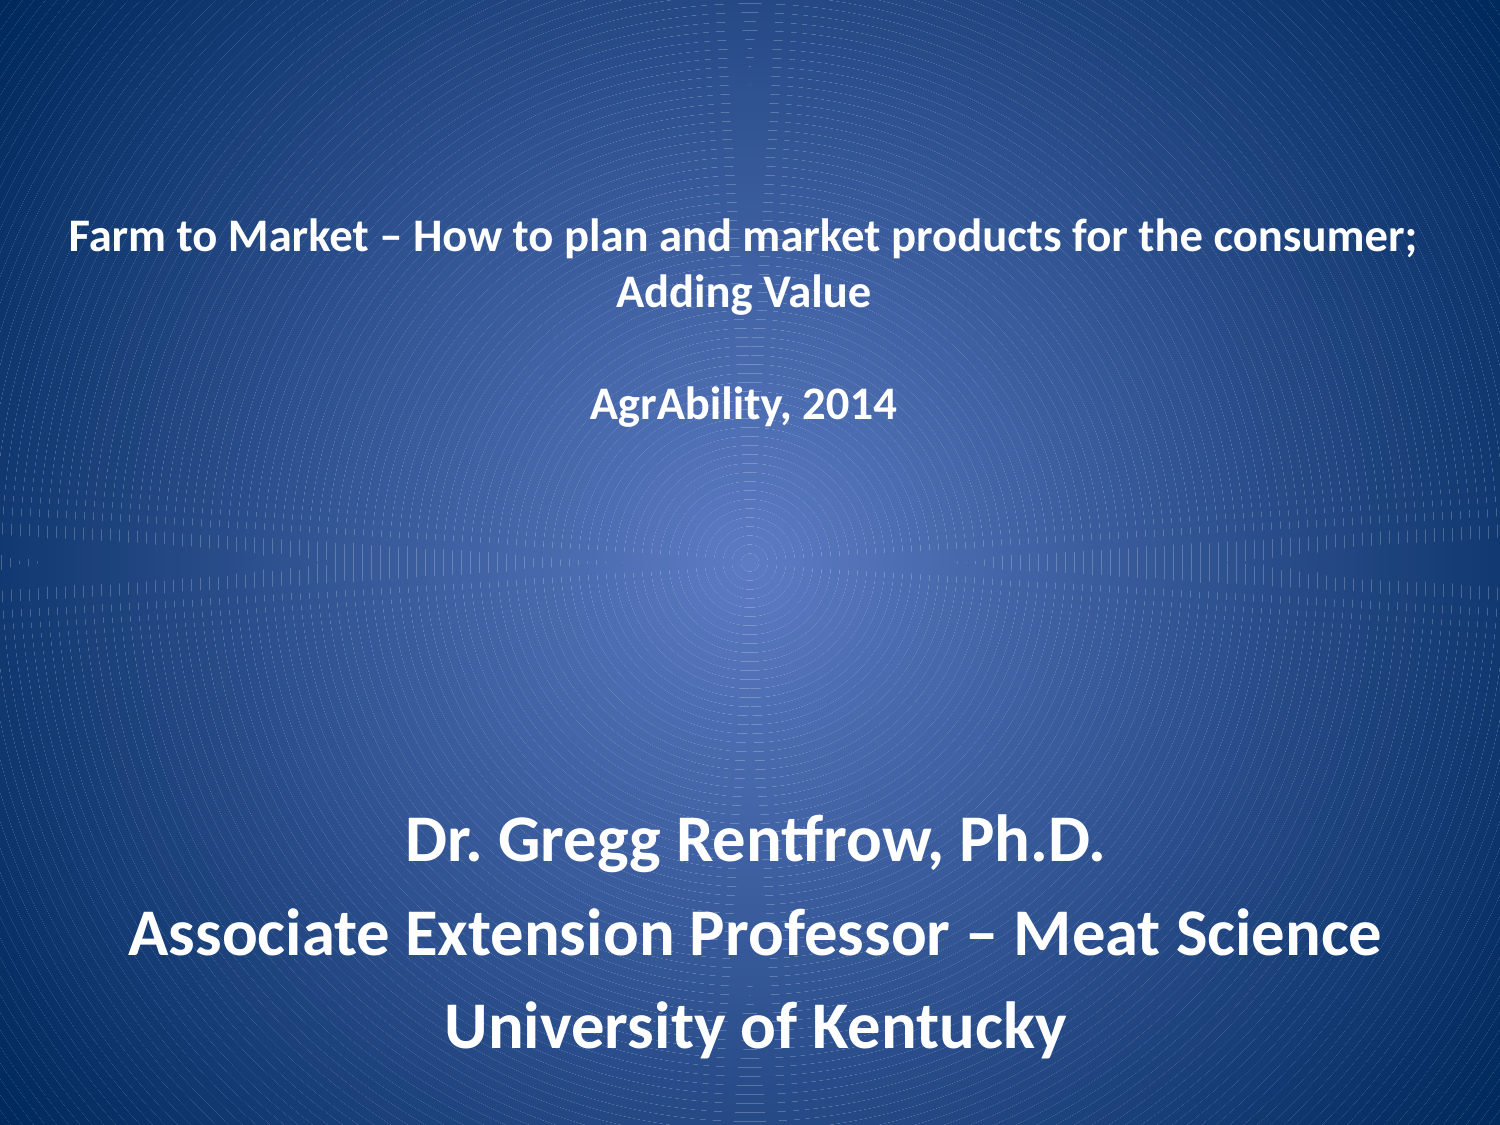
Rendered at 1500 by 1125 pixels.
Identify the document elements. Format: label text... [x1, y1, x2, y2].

title Farm to Market – How to plan and market products for the consumer; Adding Value AgrAbility, 2014 [24, 196, 1463, 438]
subtitle Dr. Gregg Rentfrow, Ph.D. Associate Extension Professor – Meat Science University of Kentucky [87, 787, 1425, 1075]
